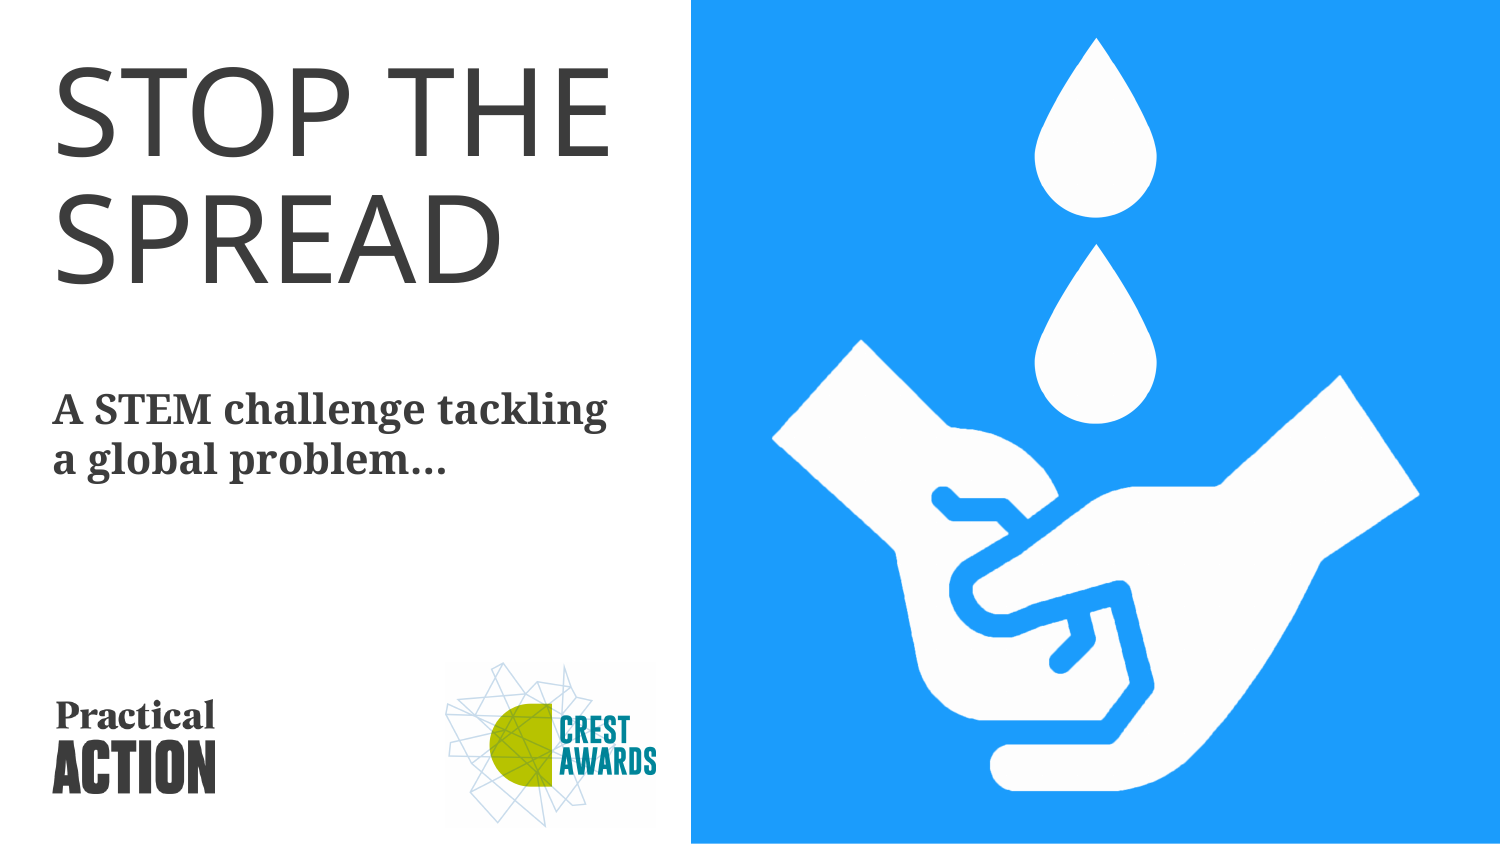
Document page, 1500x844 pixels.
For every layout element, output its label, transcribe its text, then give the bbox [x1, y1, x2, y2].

picture [52, 734, 215, 794]
list A STEM challenge tackling a global problem… the spread of communicable diseases [51, 381, 622, 734]
picture [445, 662, 656, 829]
title STOP THE SPREAD [52, 53, 621, 348]
picture [759, 0, 1432, 818]
